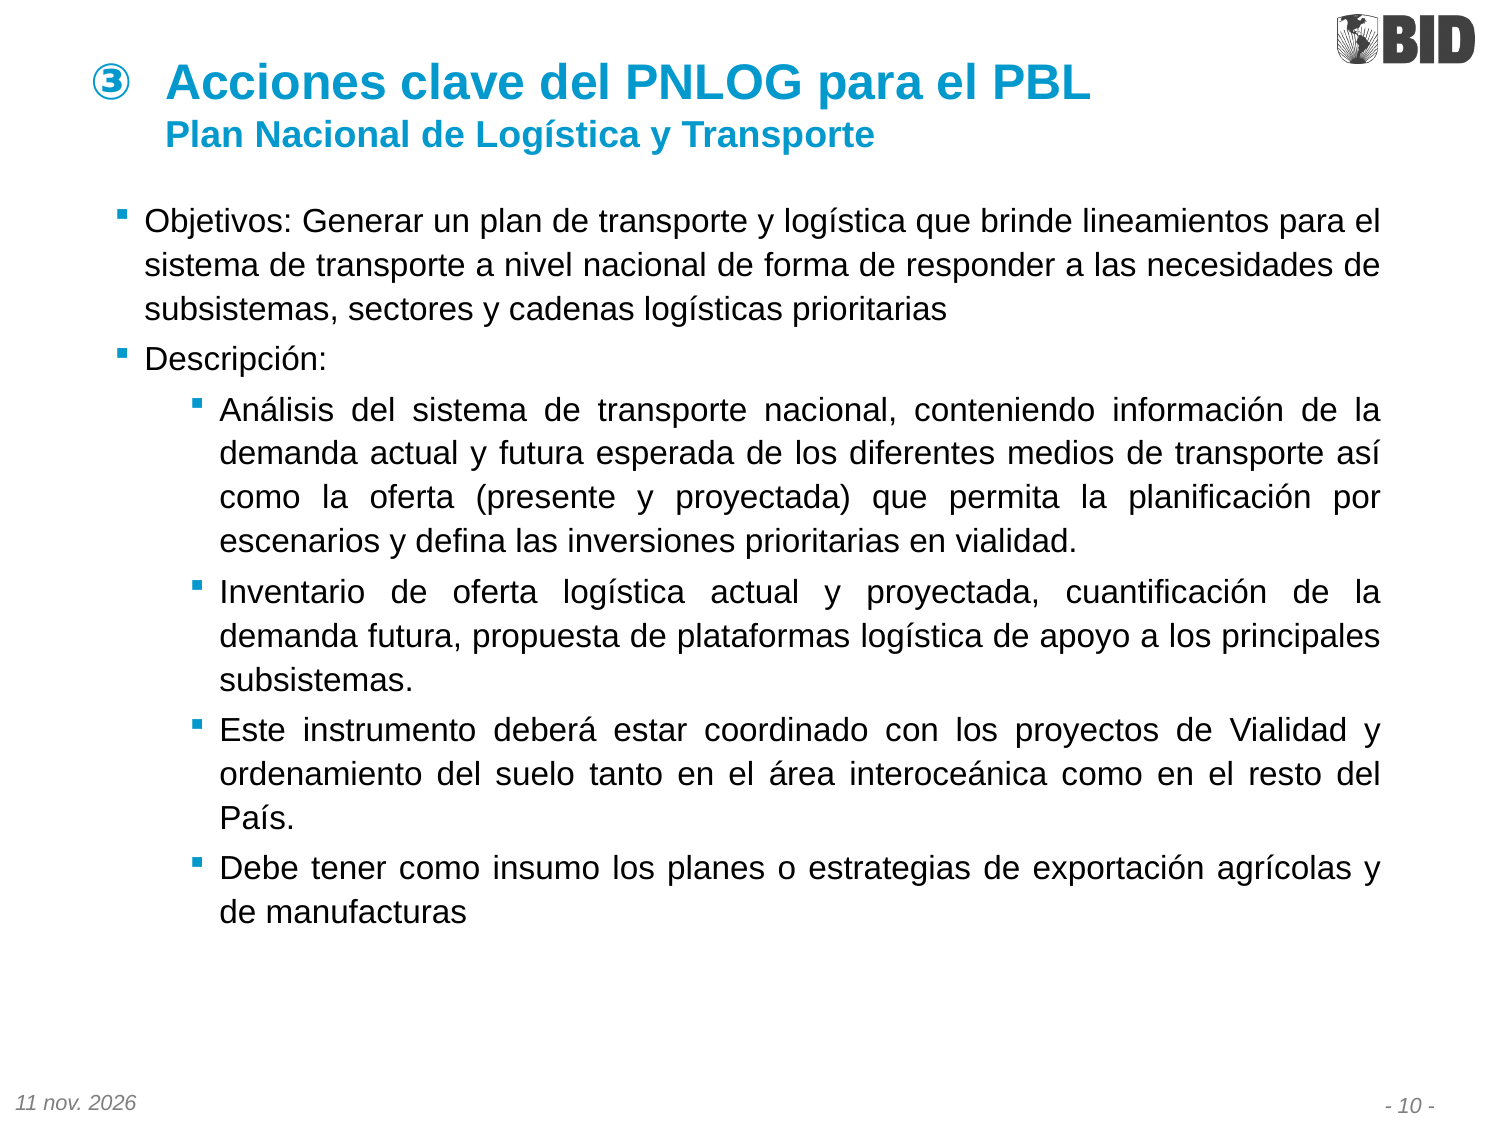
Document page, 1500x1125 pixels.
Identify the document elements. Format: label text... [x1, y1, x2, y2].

slide_number 02-15 [0, 1080, 163, 1125]
title Acciones clave del PNLOG para el PBL Plan Nacional de Logística y Transporte [75, 0, 1413, 205]
slide_number - 10 - [1312, 1084, 1451, 1125]
text_box Objetivos: Generar un plan de transporte y logística que brinde lineamientos para el sistema de transporte a nivel nacional de forma de responder a las necesidades de subsistemas, sectores y cadenas logísticas prioritarias Descripción: Análisis del sistema de transporte nacional, conteniendo información de la demanda actual y futura esperada de los diferentes medios de transporte así como la oferta (presente y proyectada) que permita la planificación por escenarios y defina las inversiones prioritarias en vialidad. Inventario de oferta logística actual y proyectada, cuantificación de la demanda futura, propuesta de plataformas logística de apoyo a los principales subsistemas. Este instrumento deberá estar coordinado con los proyectos de Vialidad y ordenamiento del suelo tanto en el área interoceánica como en el resto del País. Debe tener como insumo los planes o estrategias de exportación agrícolas y de manufacturas [99, 187, 1398, 938]
picture [1413, 14, 1475, 64]
